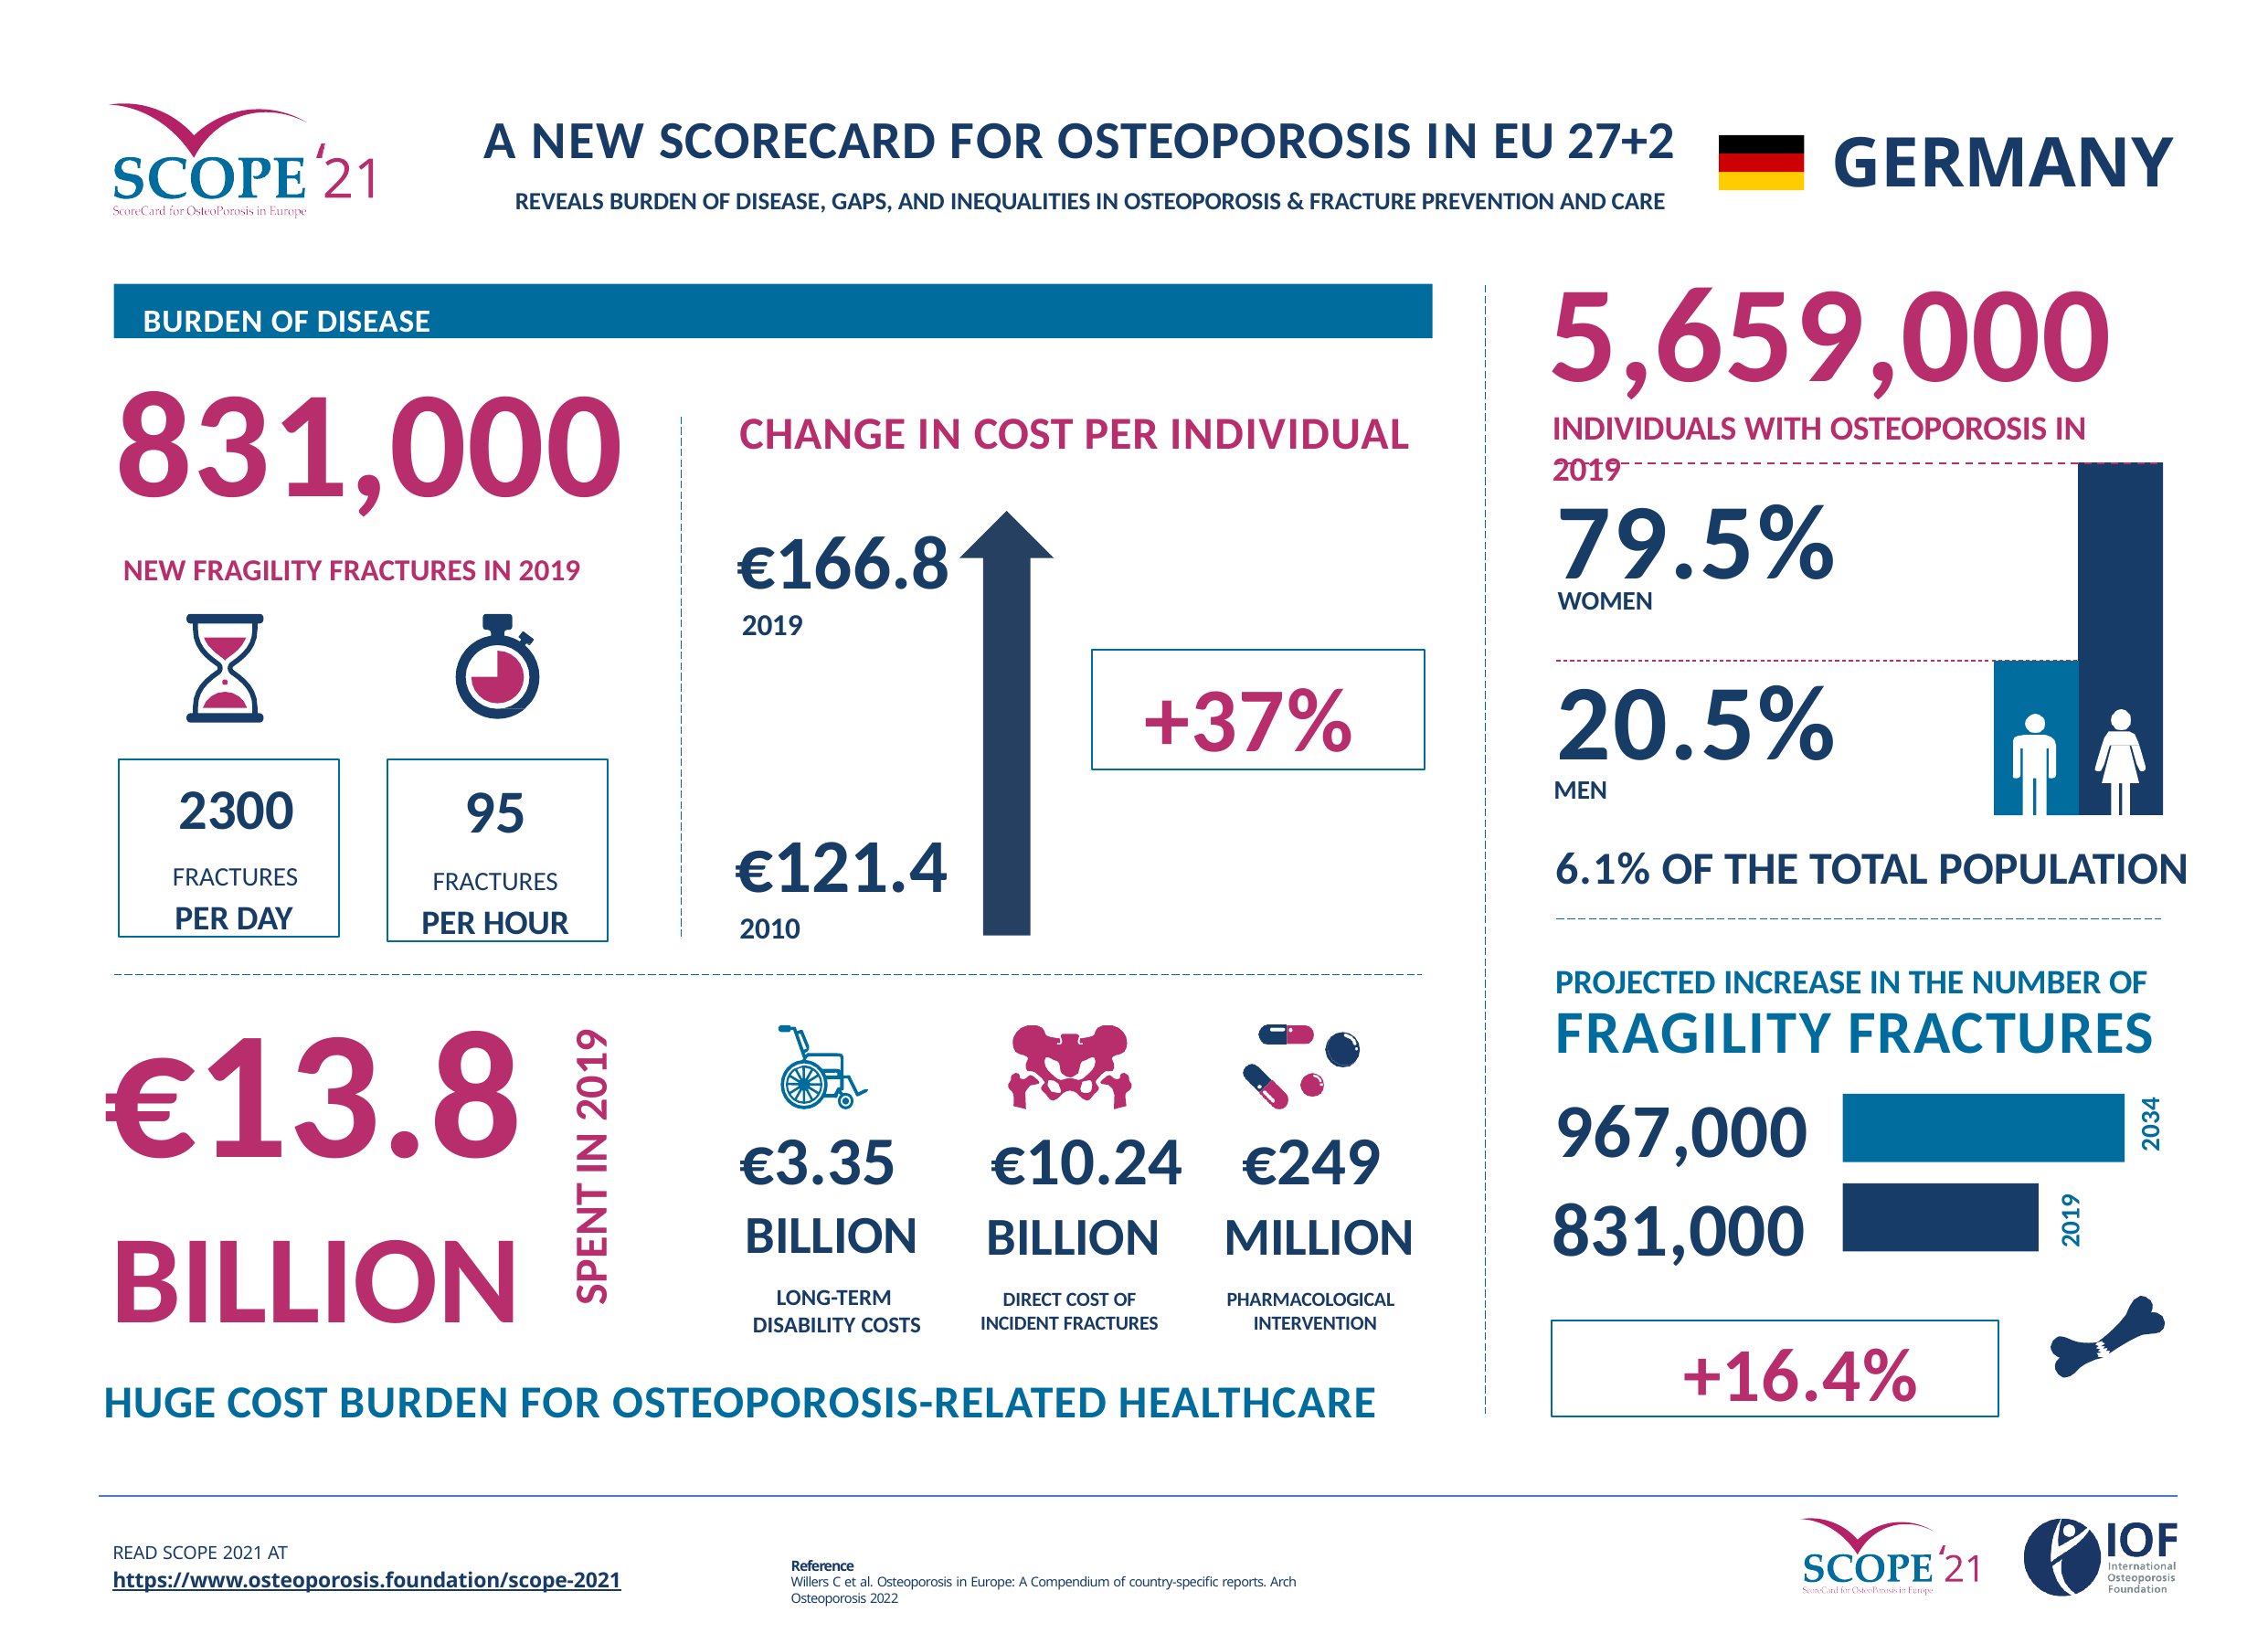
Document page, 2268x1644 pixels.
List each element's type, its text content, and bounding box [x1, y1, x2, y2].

text_box [1012, 1025, 1128, 1101]
text_box +37% [1091, 649, 1425, 769]
text_box PROJECTED INCREASE IN THE NUMBER OF FRAGILITY FRACTURES [1553, 963, 2220, 1066]
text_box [1800, 1518, 1978, 1596]
text_box HUGE COST BURDEN FOR OSTEOPOROSIS-RELATED HEALTHCARE [101, 1370, 1489, 1427]
text_box €13.8 [101, 972, 624, 1194]
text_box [1243, 1024, 1361, 1110]
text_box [2094, 709, 2146, 824]
text_box Reference Willers C et al. Osteoporosis in Europe: A Compendium of country-specific reports. Arch Osteoporosis 2022 [789, 1554, 1368, 1607]
text_box 2034 [2132, 1079, 2166, 1153]
text_box 95 FRACTURES PER HOUR [387, 758, 608, 941]
text_box BILLION MILLION [984, 1200, 1415, 1267]
text_box CHANGE IN COST PER INDIVIDUAL [737, 386, 1448, 459]
text_box [1008, 1073, 1040, 1109]
picture [2022, 1518, 2178, 1596]
text_box €3.35 €10.24 €249 [737, 1114, 1422, 1199]
text_box [1100, 1073, 1132, 1109]
text_box BURDEN OF DISEASE [113, 283, 1433, 339]
text_box READ SCOPE 2021 AT https://www.osteoporosis.foundation/scope-2021 [111, 1536, 661, 1596]
text_box A NEW SCORECARD FOR OSTEOPOROSIS IN EU 27+2 REVEALS BURDEN OF DISEASE, GAPS, AND INEQUALITIES IN OSTEOPOROSIS & FRACTURE PREVENTION AND CARE [482, 69, 1702, 215]
text_box SPENT IN 2019 [560, 1194, 617, 1308]
text_box €166.8 2019 [735, 510, 958, 642]
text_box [1554, 461, 2164, 824]
text_box 967,000 831,000 [1550, 1070, 1869, 1272]
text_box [109, 103, 374, 218]
text_box [2051, 1296, 2166, 1378]
text_box [958, 508, 1056, 938]
text_box 2300 FRACTURES PER DAY [119, 758, 340, 938]
text_box DIRECT COST OF INCIDENT FRACTURES [979, 1284, 1161, 1334]
text_box +16.4% [1551, 1321, 1998, 1416]
text_box [778, 1024, 868, 1109]
text_box PHARMACOLOGICAL INTERVENTION [1224, 1284, 1398, 1334]
text_box [1869, 1183, 2039, 1252]
text_box NEW FRAGILITY FRACTURES IN 2019 [121, 547, 620, 587]
text_box BILLION [109, 1195, 546, 1349]
text_box INDIVIDUALS WITH OSTEOPOROSIS IN 2019 [1550, 409, 2163, 466]
text_box 831,000 [113, 342, 644, 528]
text_box [1869, 1093, 2125, 1162]
text_box €121.4 2010 [733, 814, 956, 946]
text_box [1718, 134, 1805, 191]
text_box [455, 613, 540, 720]
text_box GERMANY [1829, 116, 2197, 201]
text_box 5,659,000 [1546, 242, 2165, 409]
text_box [185, 613, 264, 723]
text_box BILLION LONG-TERM DISABILITY COSTS [716, 1198, 947, 1338]
text_box 6.1% OF THE TOTAL POPULATION [1553, 835, 2199, 894]
text_box 2019 [2052, 1172, 2085, 1250]
